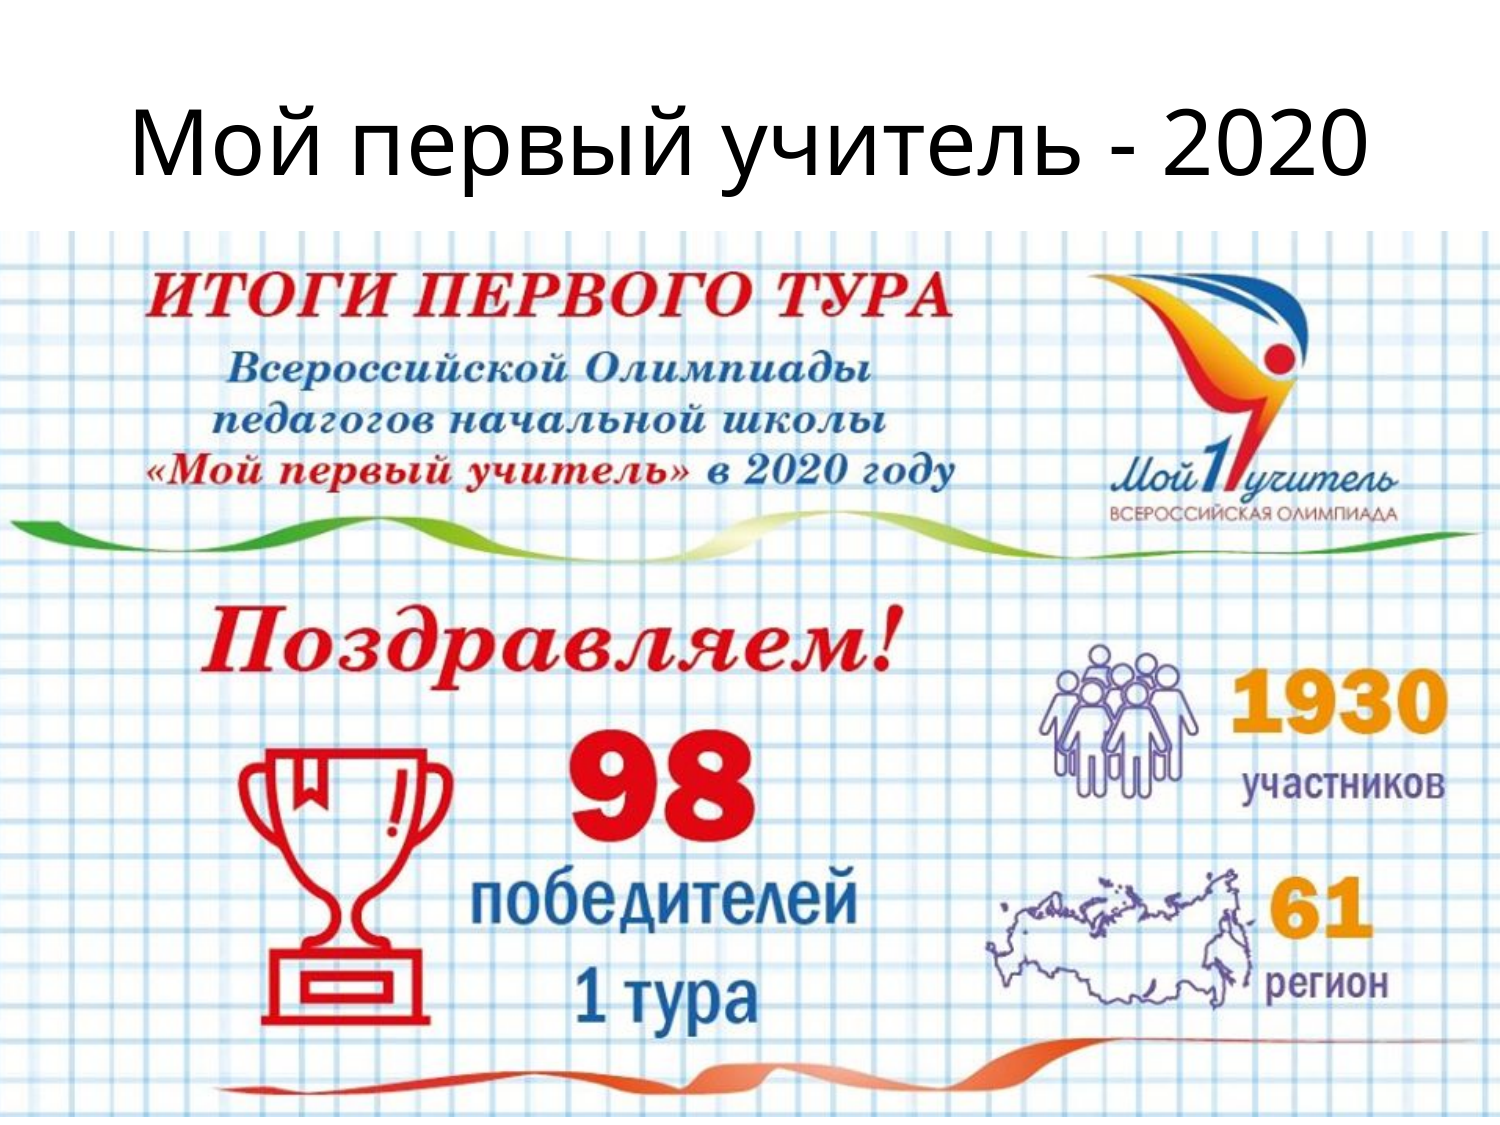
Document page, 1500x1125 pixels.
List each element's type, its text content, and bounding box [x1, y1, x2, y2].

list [0, 231, 1500, 1118]
title Мой первый учитель - 2020 [75, 45, 1425, 230]
